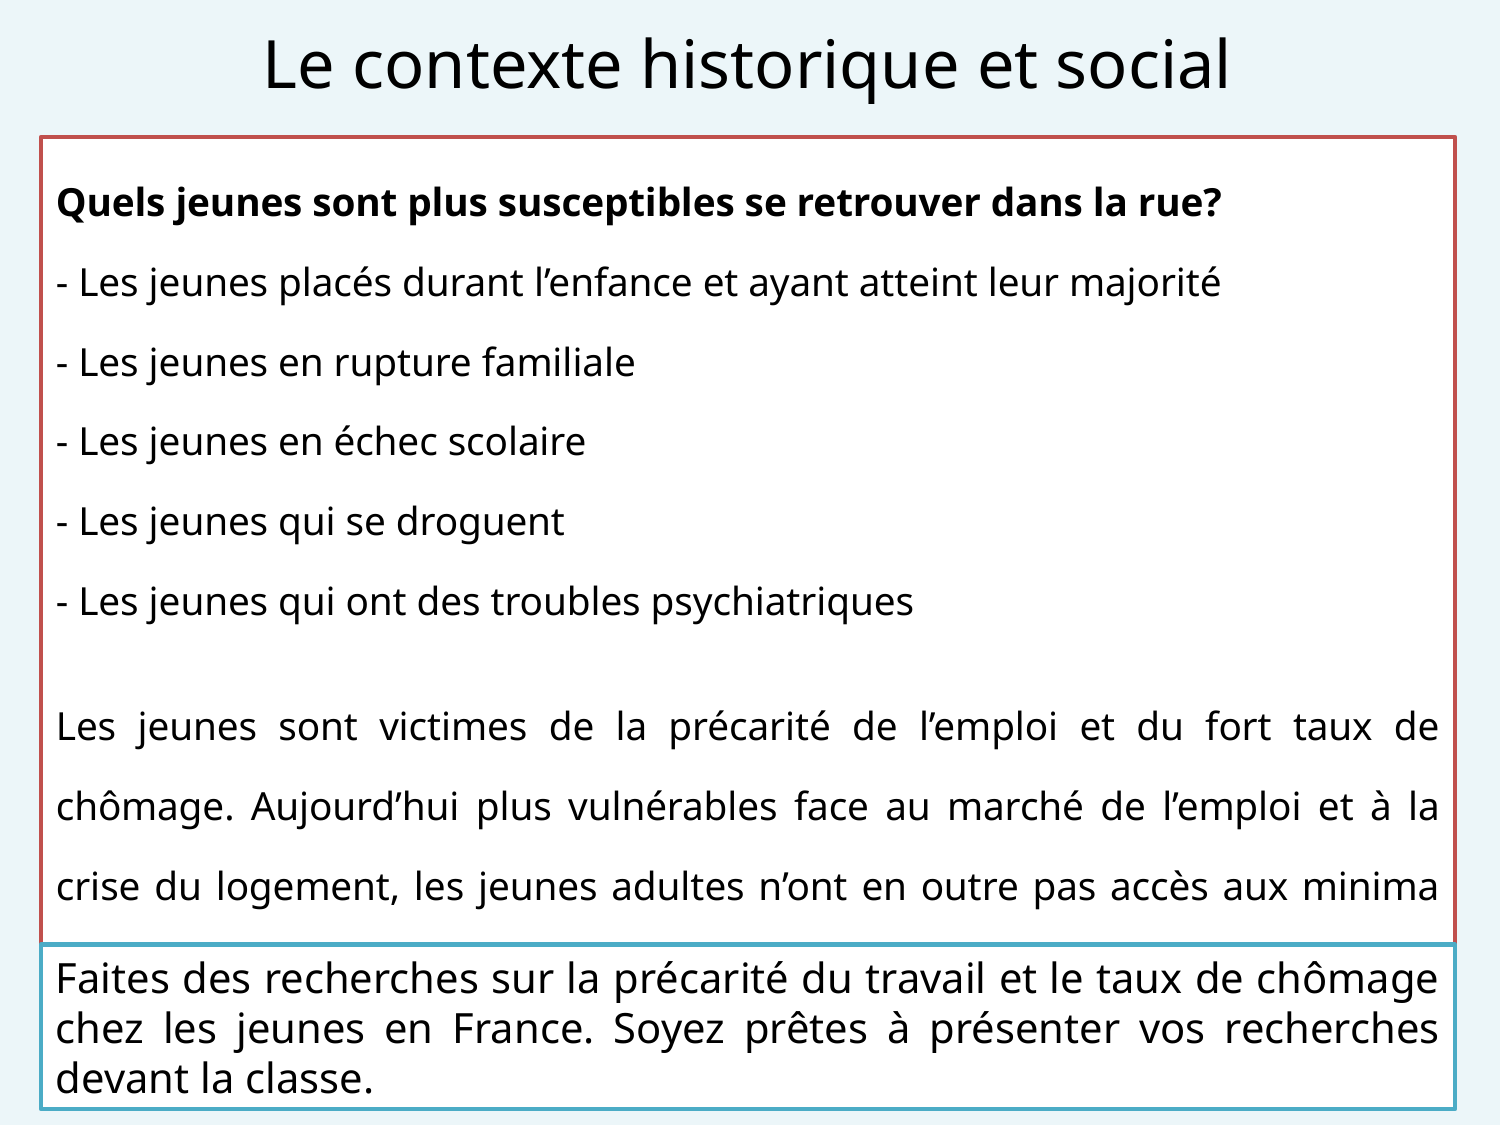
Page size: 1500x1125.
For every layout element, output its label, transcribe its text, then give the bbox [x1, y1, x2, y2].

text_box Le contexte historique et social [96, 14, 1400, 110]
text_box Quels jeunes sont plus susceptibles se retrouver dans la rue? - Les jeunes placés durant l’enfance et ayant atteint leur majorité - Les jeunes en rupture familiale - Les jeunes en échec scolaire - Les jeunes qui se droguent - Les jeunes qui ont des troubles psychiatriques Les jeunes sont victimes de la précarité de l’emploi et du fort taux de chômage. Aujourd’hui plus vulnérables face au marché de l’emploi et à la crise du logement, les jeunes adultes n’ont en outre pas accès aux minima sociaux (le RMI), autant de facteurs qui peuvent favoriser une très grande précarité. [39, 135, 1457, 942]
text_box Faites des recherches sur la précarité du travail et le taux de chômage chez les jeunes en France. Soyez prêtes à présenter vos recherches devant la classe. [39, 942, 1457, 1111]
